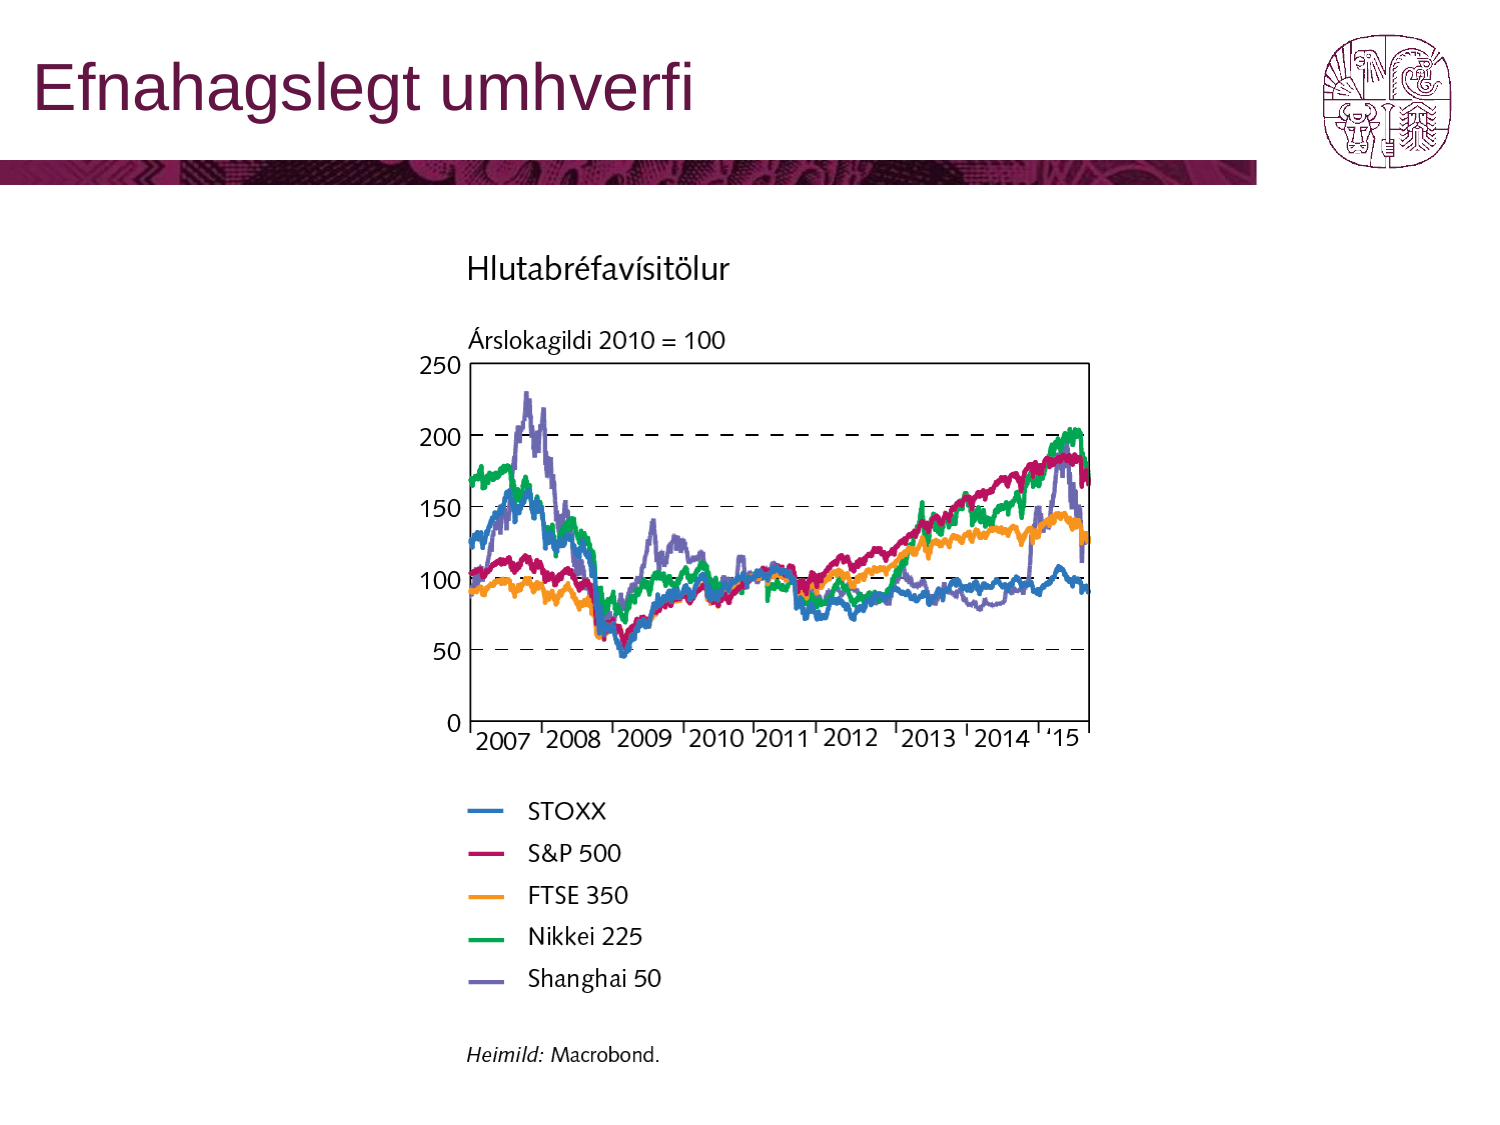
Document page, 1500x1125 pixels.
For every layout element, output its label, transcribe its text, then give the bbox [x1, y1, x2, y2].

picture [418, 205, 1091, 1125]
picture [1316, 31, 1456, 173]
picture [0, 160, 1258, 185]
title Efnahagslegt umhverfi [17, 19, 1247, 149]
